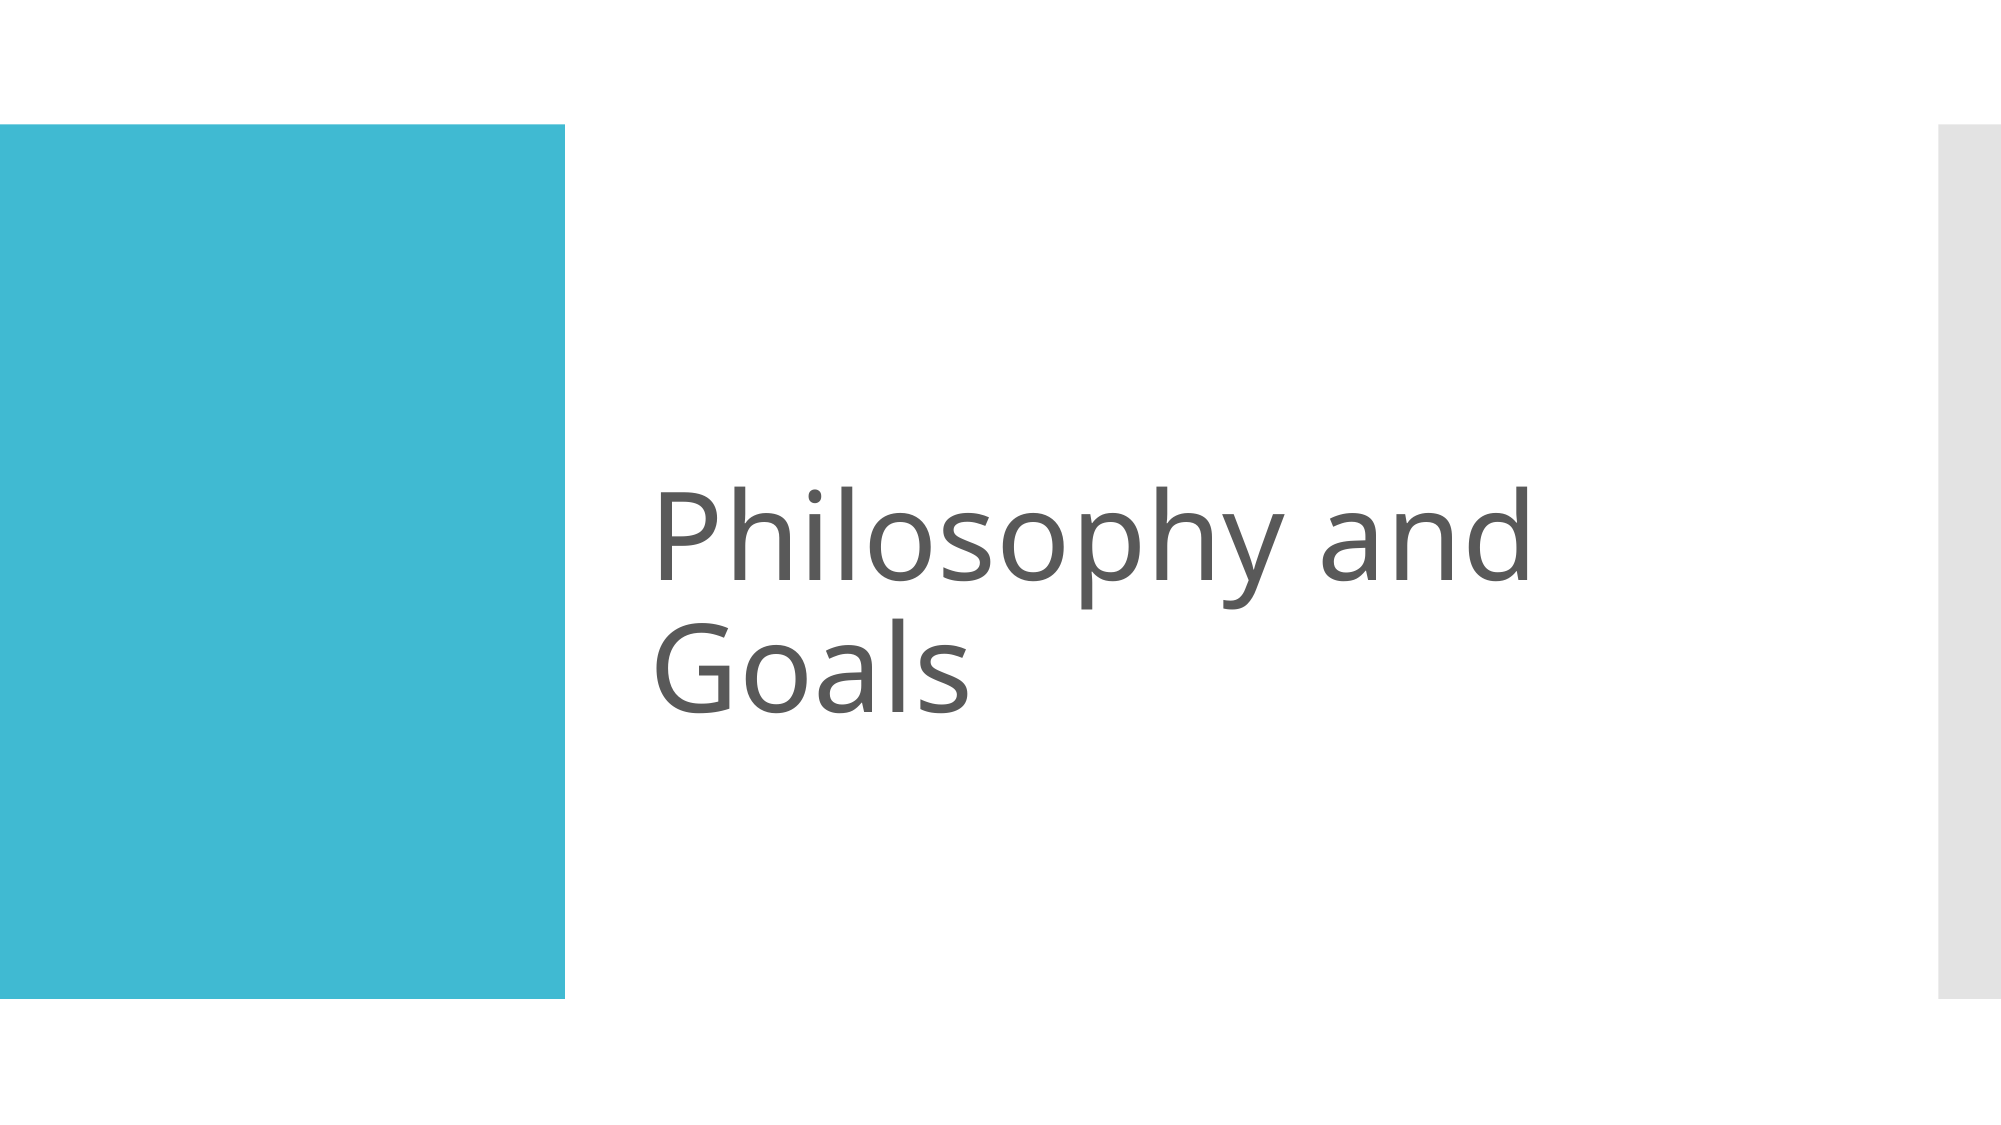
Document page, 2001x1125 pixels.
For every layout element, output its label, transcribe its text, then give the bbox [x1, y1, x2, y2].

title Philosophy and Goals [634, 213, 1835, 747]
